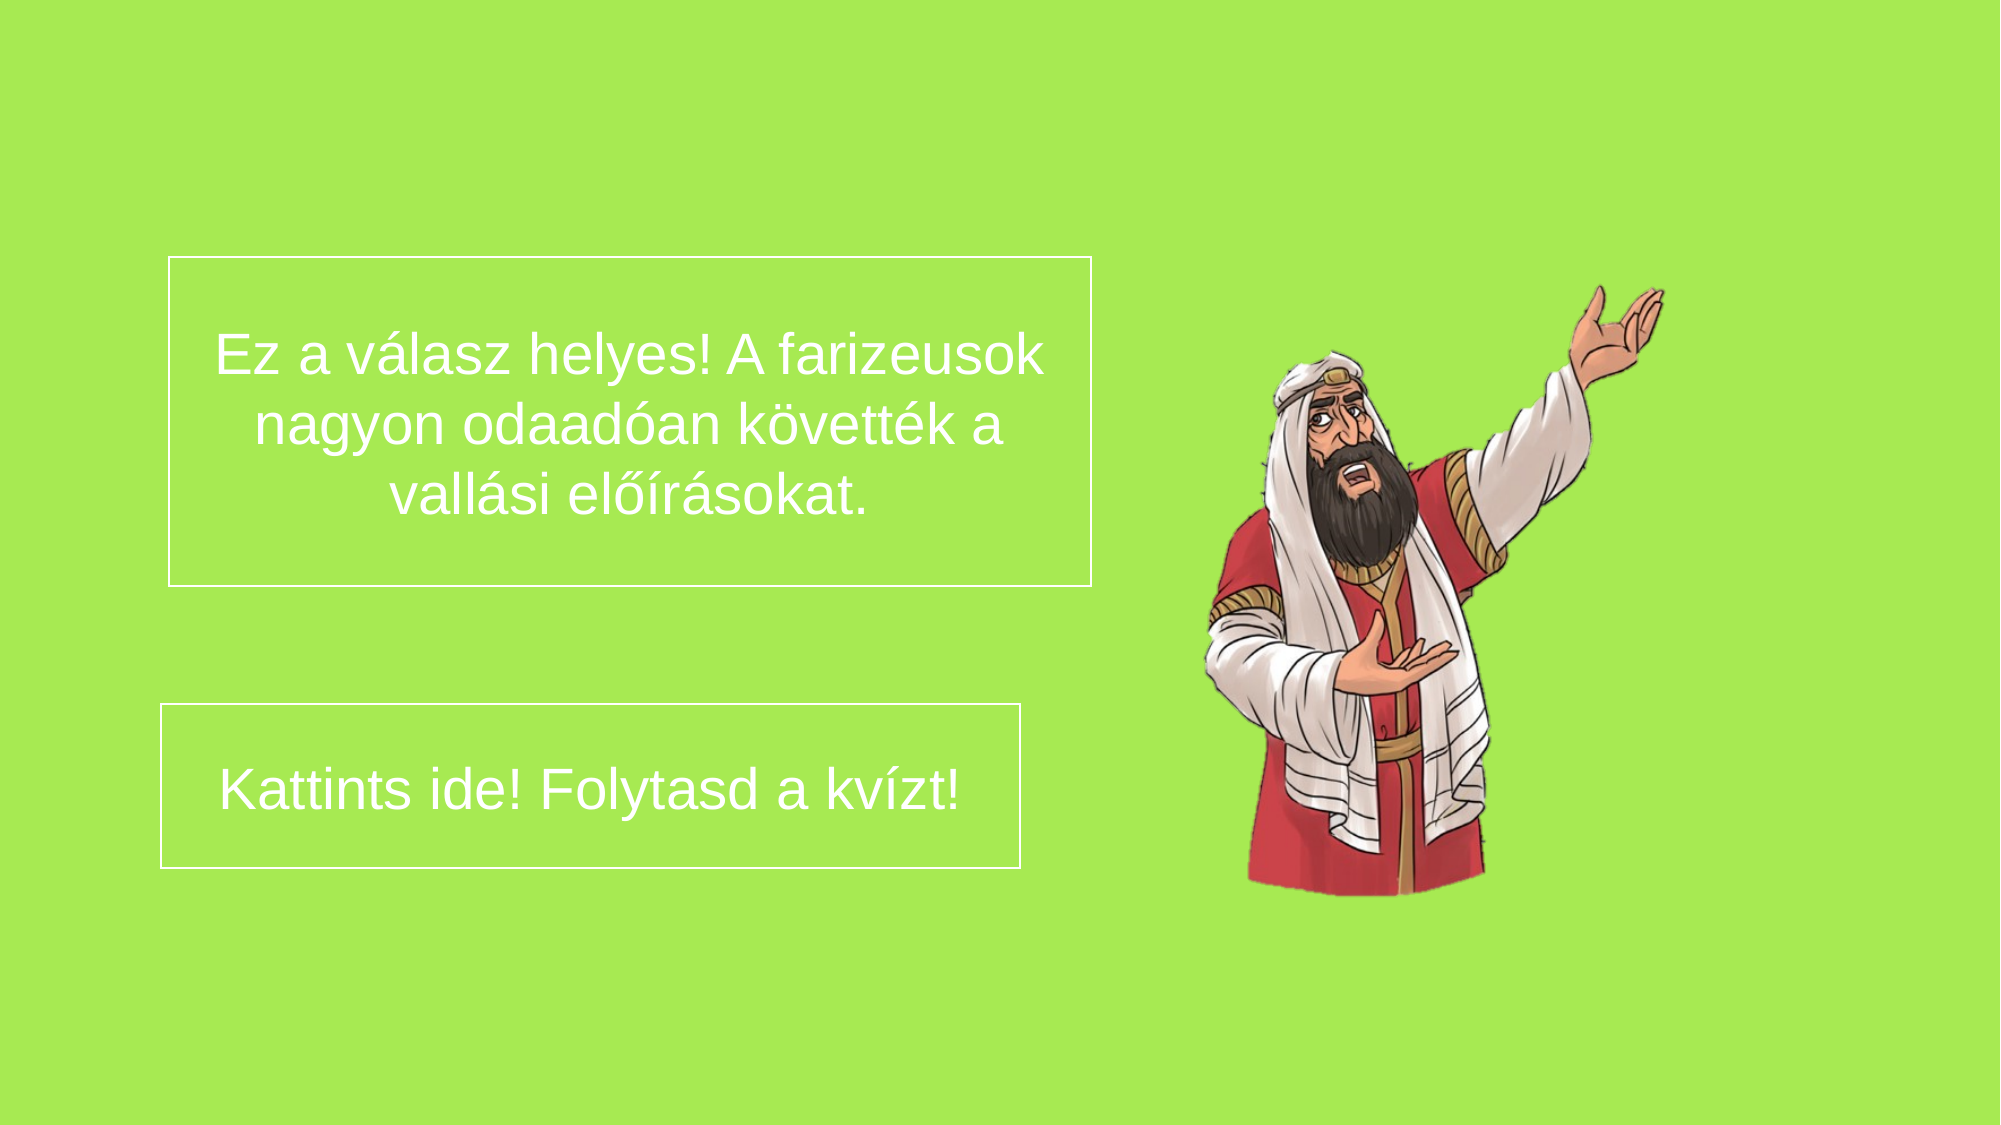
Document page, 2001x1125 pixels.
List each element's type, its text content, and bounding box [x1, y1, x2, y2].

text_box Kattints ide! Folytasd a kvízt! [160, 703, 1021, 869]
picture [1185, 268, 1684, 904]
text_box Ez a válasz helyes! A farizeusok nagyon odaadóan követték a vallási előírásokat. [168, 256, 1092, 587]
